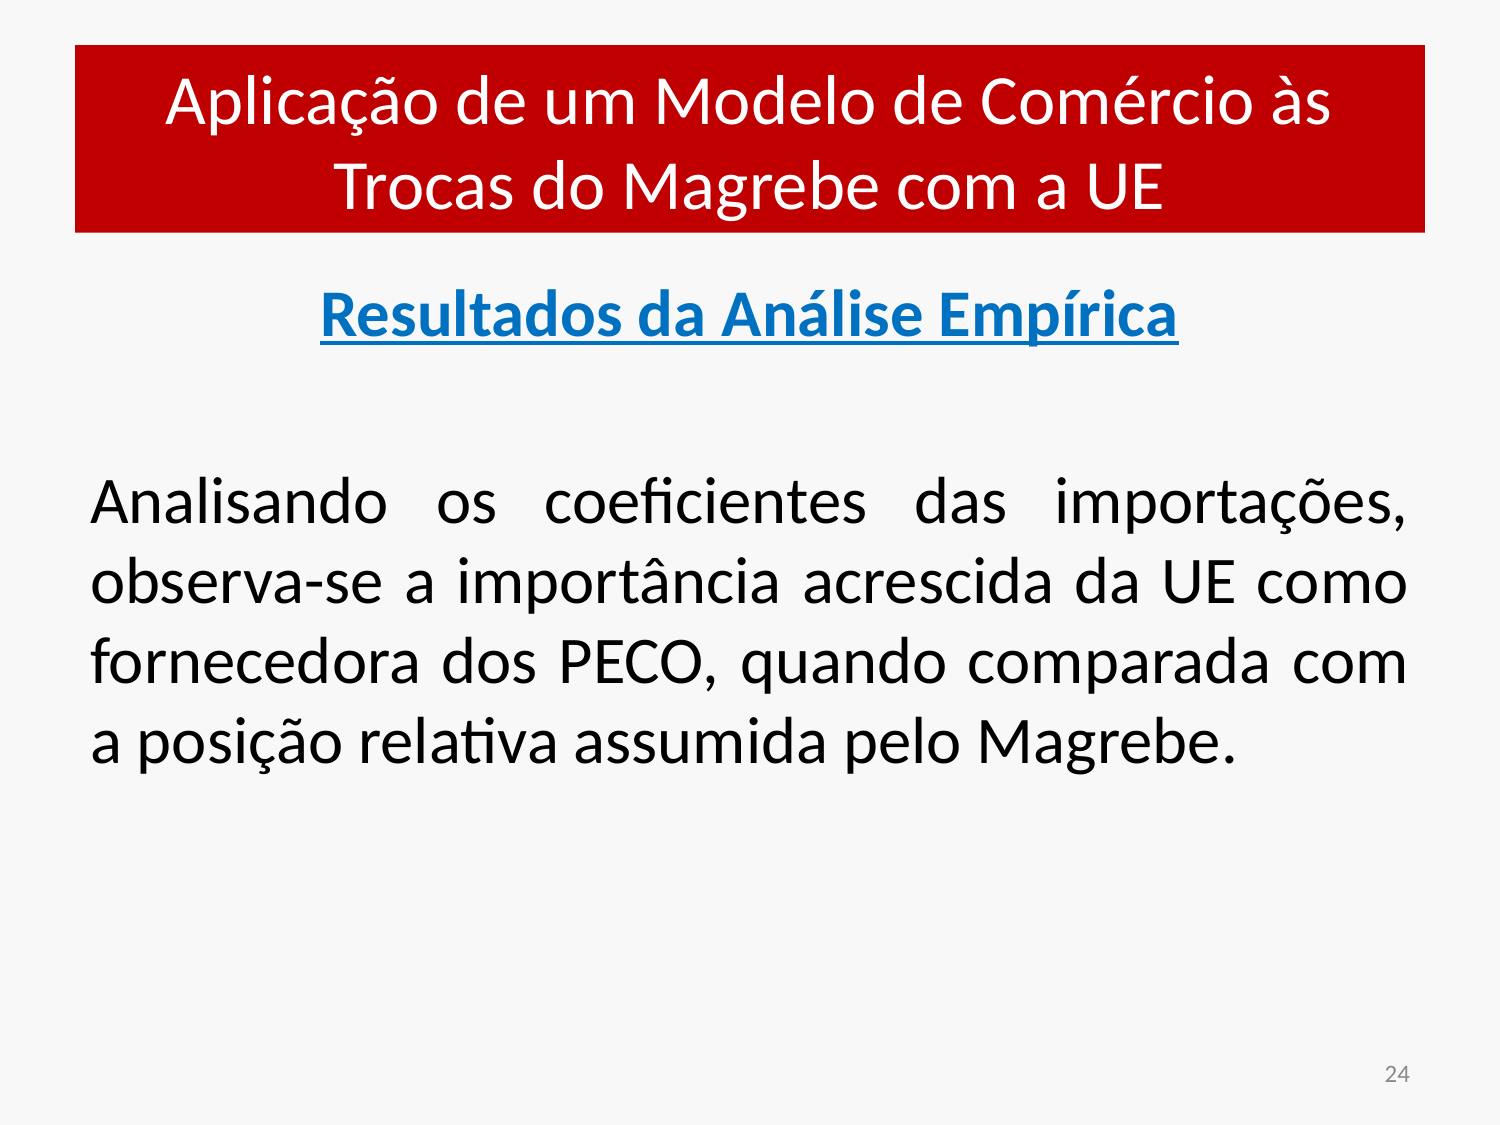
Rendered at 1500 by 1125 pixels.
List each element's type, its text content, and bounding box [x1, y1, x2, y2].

list Resultados da Análise Empírica Analisando os coeficientes das importações, observa-se a importância acrescida da UE como fornecedora dos PECO, quando comparada com a posição relativa assumida pelo Magrebe. [75, 262, 1425, 1005]
title Aplicação de um Modelo de Comércio às Trocas do Magrebe com a UE [75, 45, 1425, 233]
slide_number 24 [1074, 1042, 1425, 1103]
